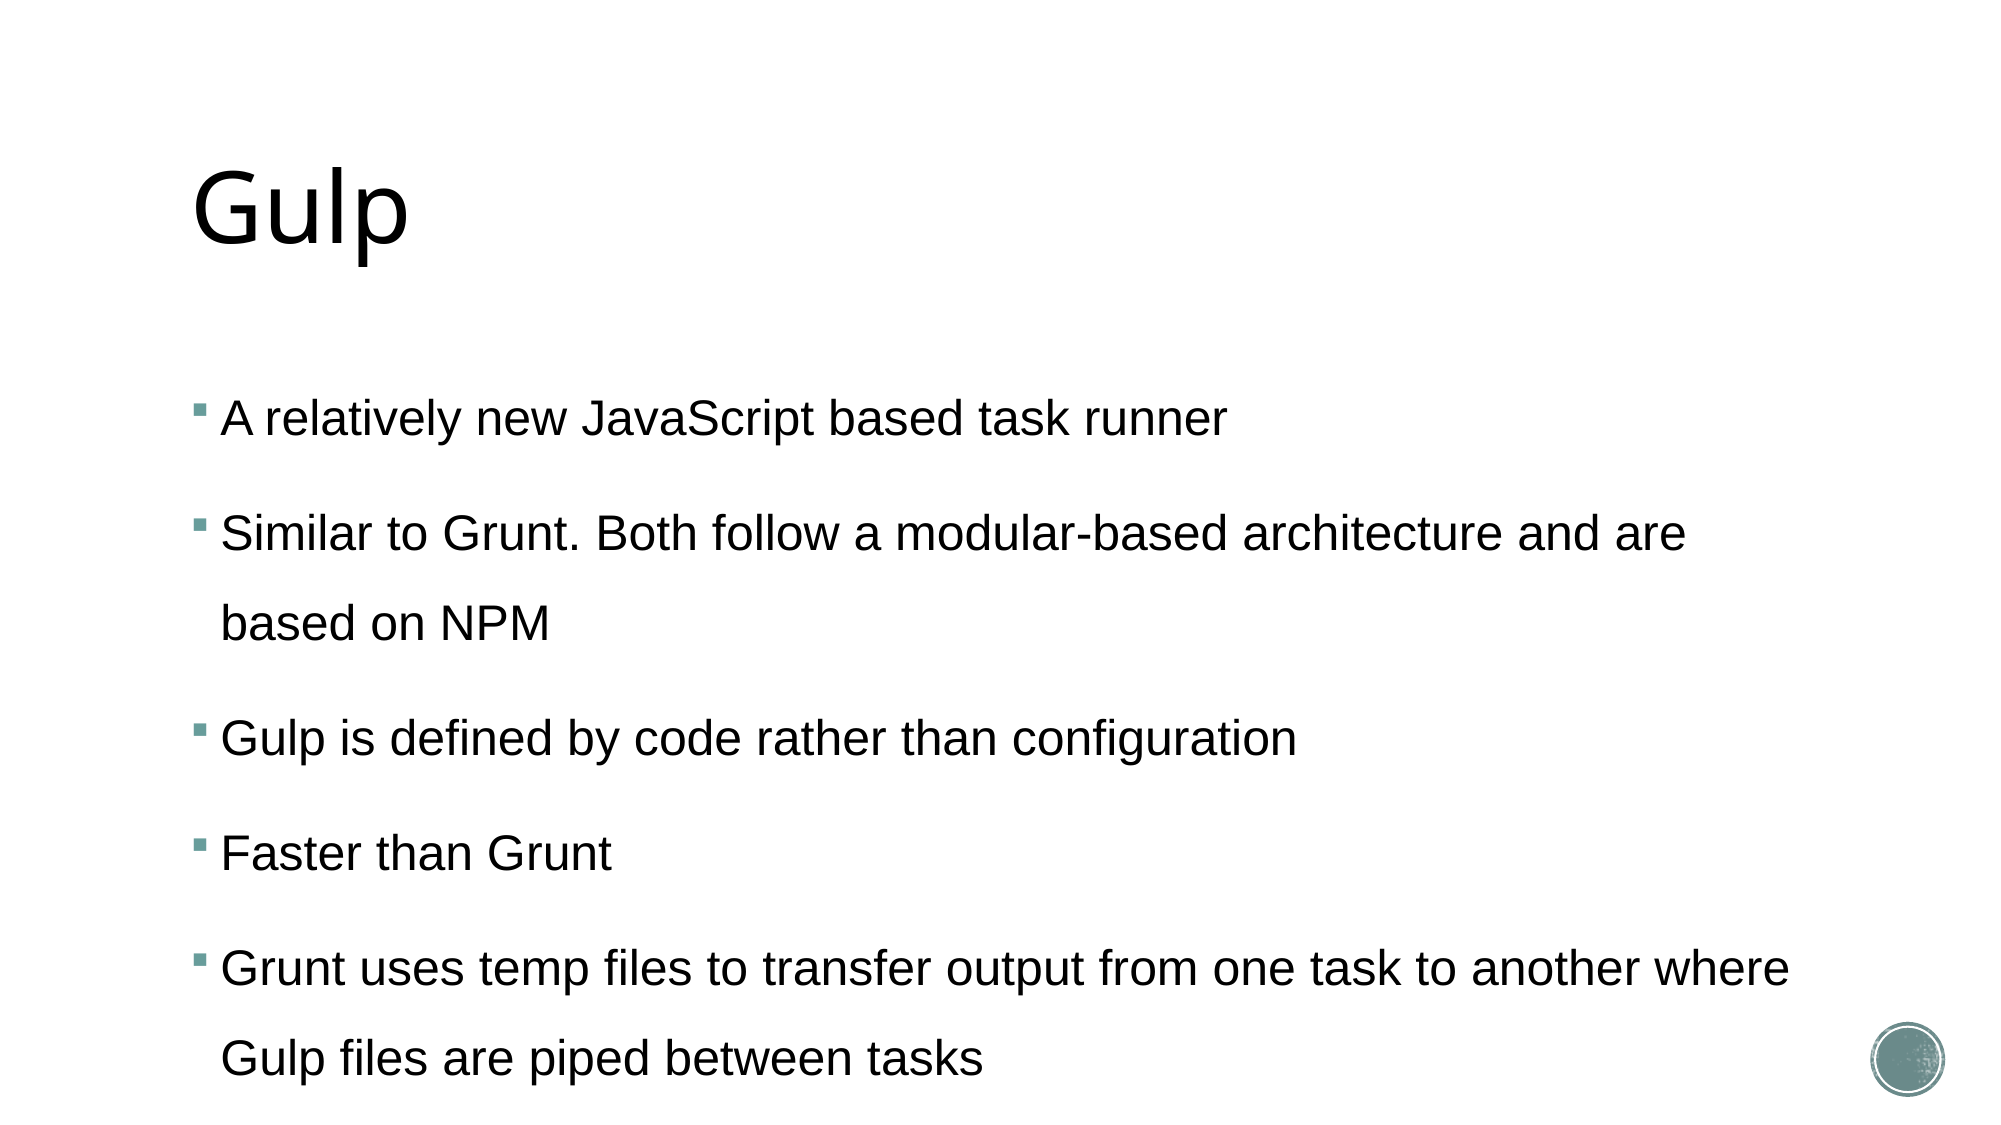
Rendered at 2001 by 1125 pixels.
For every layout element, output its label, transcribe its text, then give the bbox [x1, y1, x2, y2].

list A relatively new JavaScript based task runner Similar to Grunt. Both follow a modular-based architecture and are based on NPM Gulp is defined by code rather than configuration Faster than Grunt Grunt uses temp files to transfer output from one task to another where Gulp files are piped between tasks [175, 348, 1826, 1013]
title Gulp [175, 79, 1826, 344]
